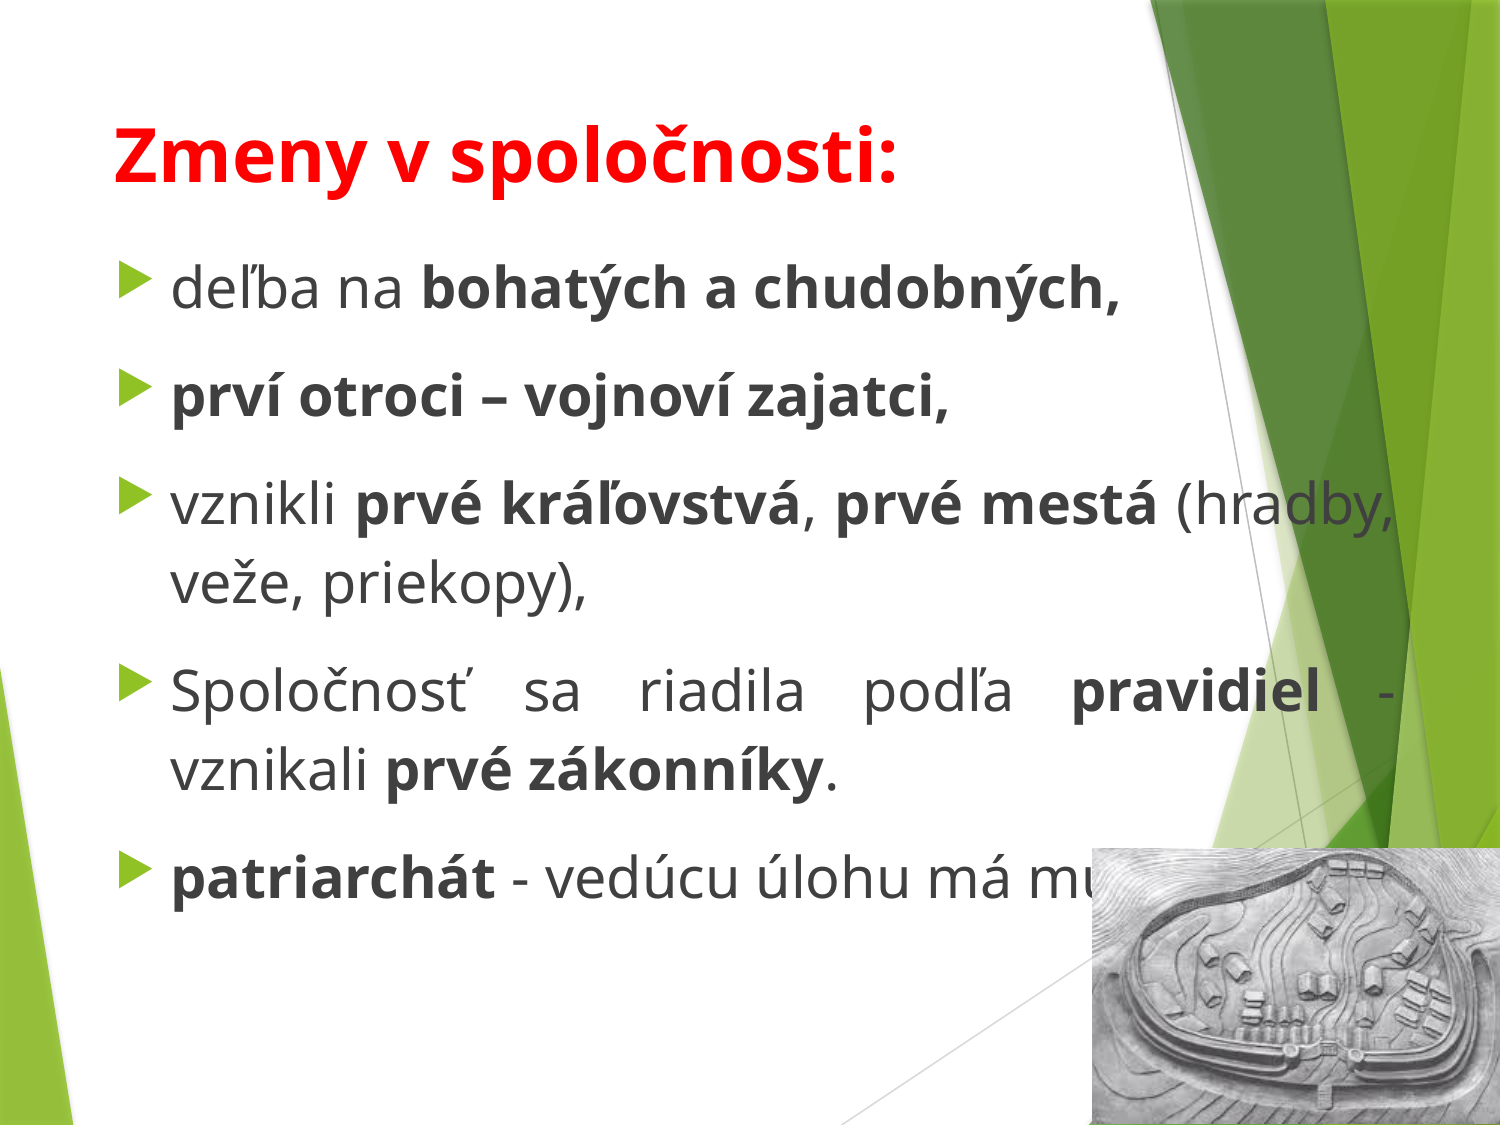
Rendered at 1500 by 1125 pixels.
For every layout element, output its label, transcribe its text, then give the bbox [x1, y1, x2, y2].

picture [1092, 847, 1500, 1125]
title Zmeny v spoločnosti: [99, 99, 1142, 233]
list deľba na bohatých a chudobných, prví otroci – vojnoví zajatci, vznikli prvé kráľovstvá, prvé mestá (hradby, veže, priekopy), Spoločnosť sa riadila podľa pravidiel - vznikali prvé zákonníky. patriarchát - vedúcu úlohu má muž [99, 233, 1412, 931]
